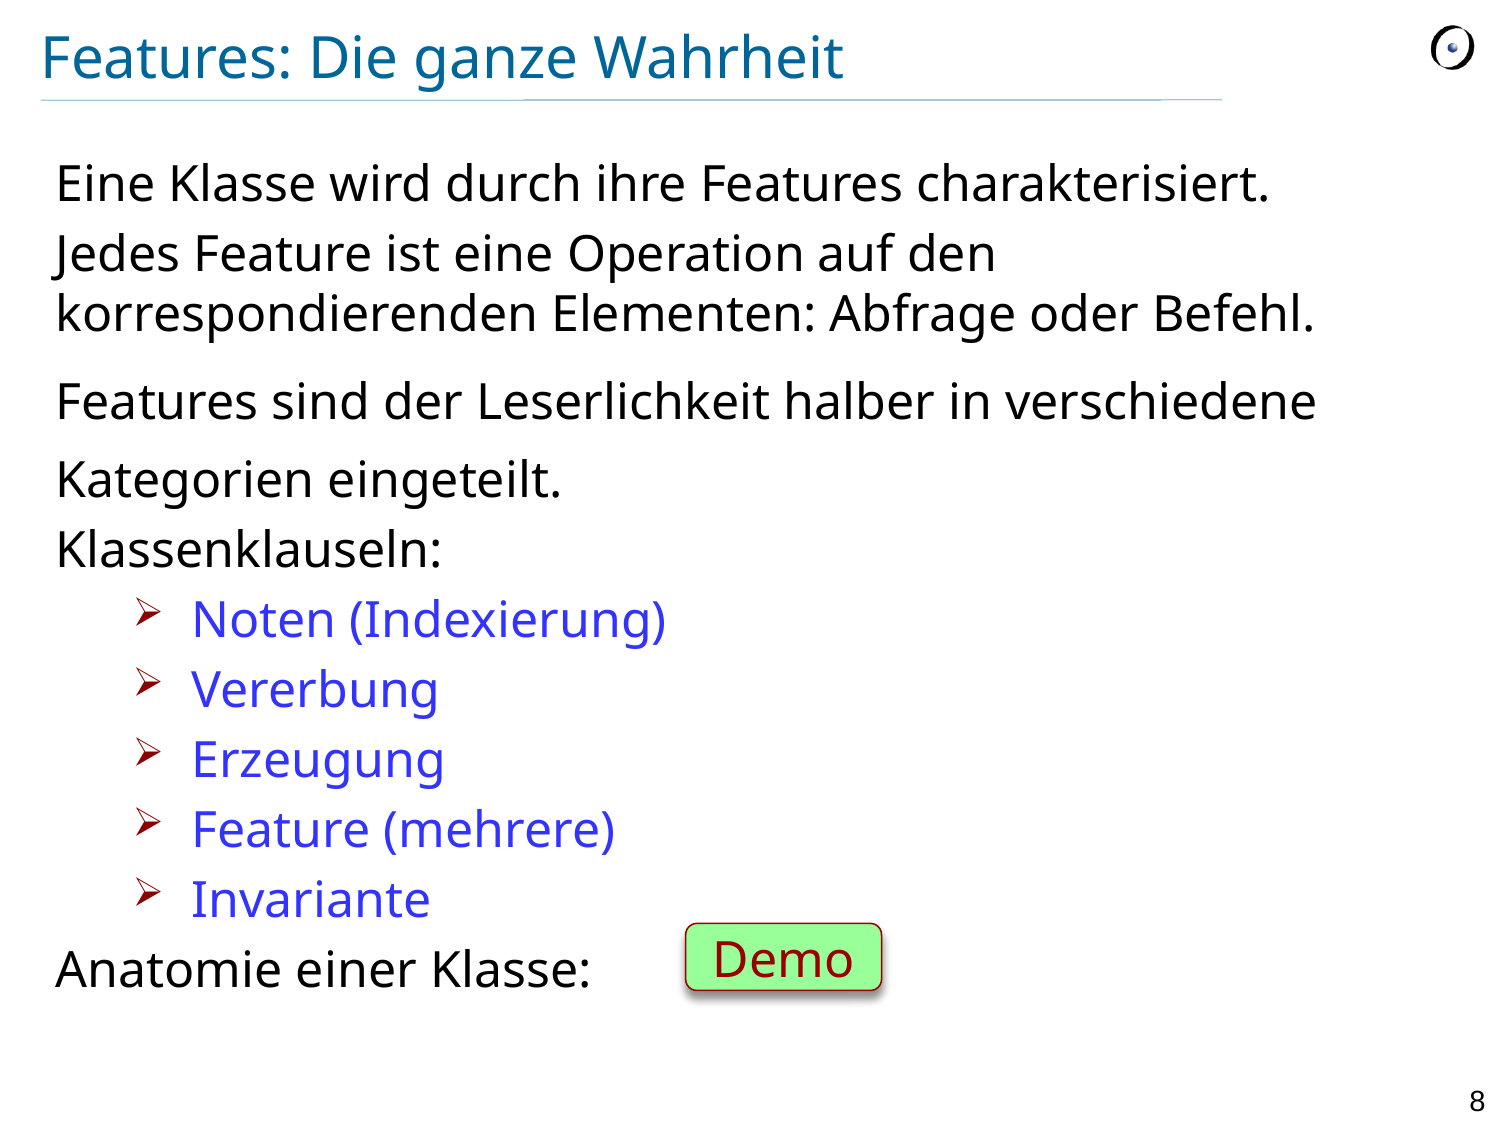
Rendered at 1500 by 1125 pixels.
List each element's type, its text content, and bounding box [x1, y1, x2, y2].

title Features: Die ganze Wahrheit [40, 18, 1344, 91]
list Eine Klasse wird durch ihre Features charakterisiert. Jedes Feature ist eine Operation auf den korrespondierenden Elementen: Abfrage oder Befehl. Features sind der Leserlichkeit halber in verschiedene Kategorien eingeteilt. Klassenklauseln: Noten (Indexierung) Vererbung Erzeugung Feature (mehrere) Invariante Anatomie einer Klasse: [40, 143, 1451, 1071]
picture [1429, 20, 1476, 72]
text_box Demo [685, 923, 882, 991]
